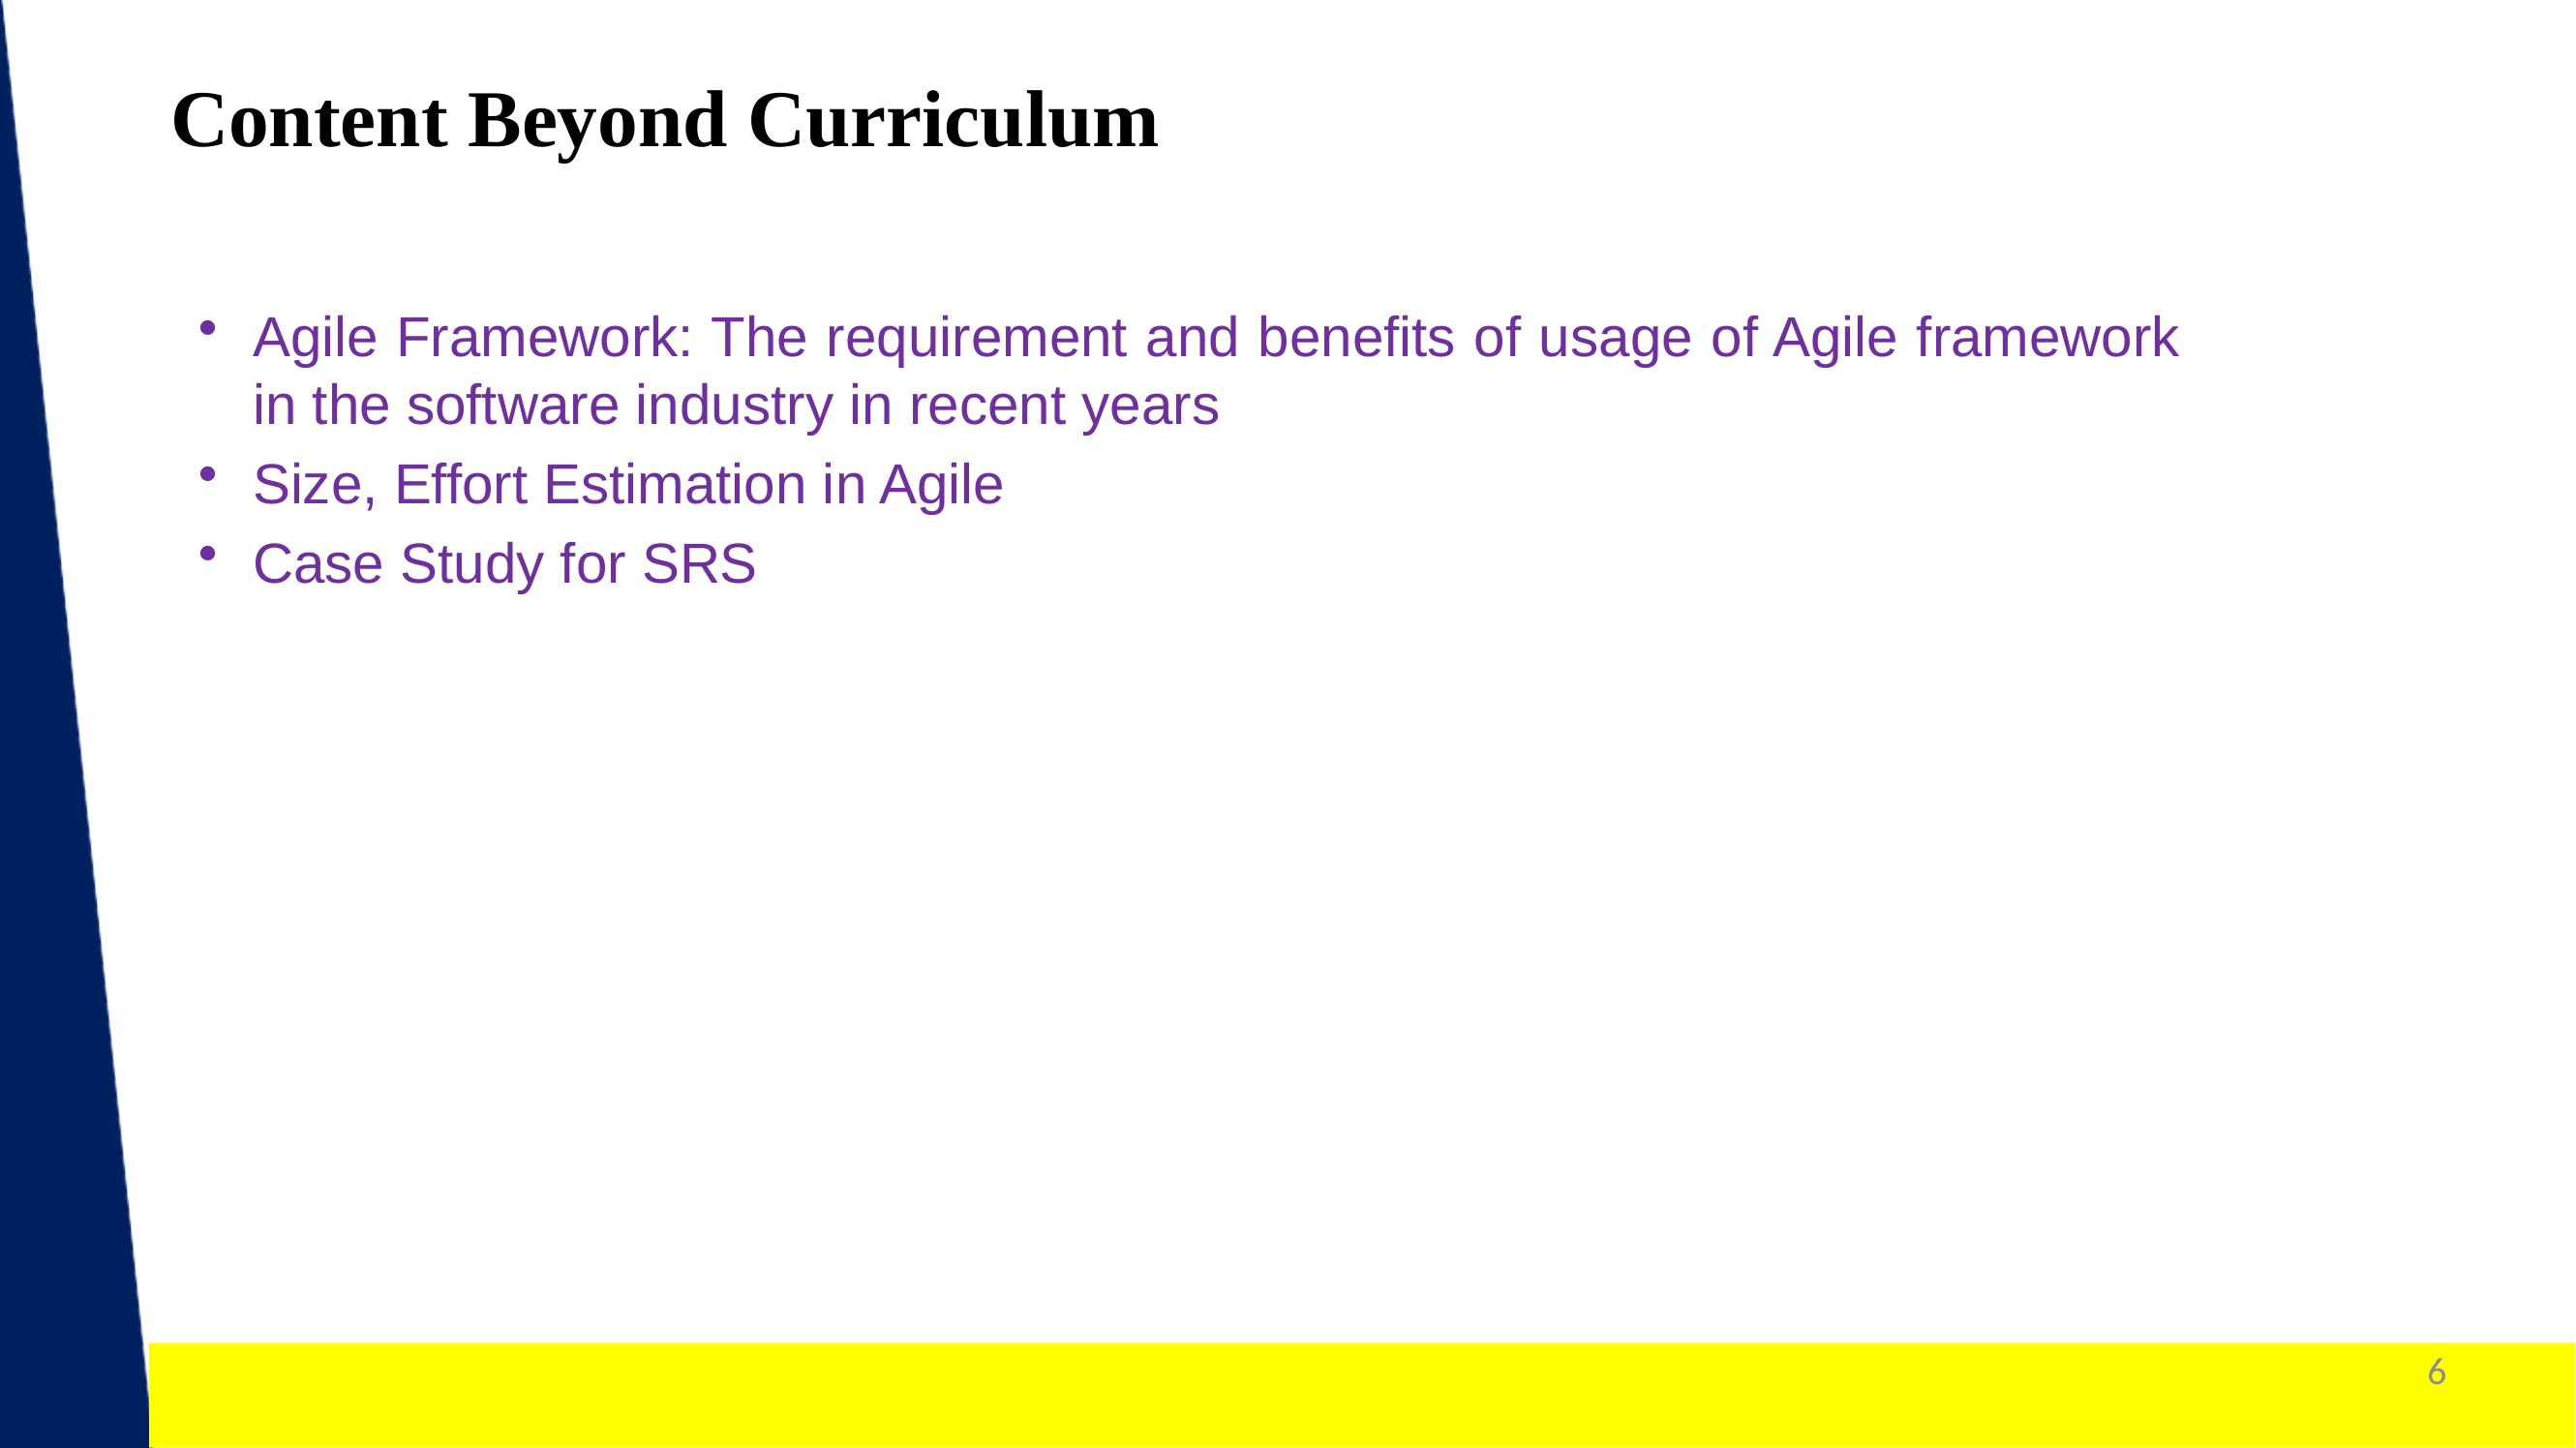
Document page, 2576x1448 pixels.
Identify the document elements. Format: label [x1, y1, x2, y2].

text_box [0, 0, 2576, 1448]
